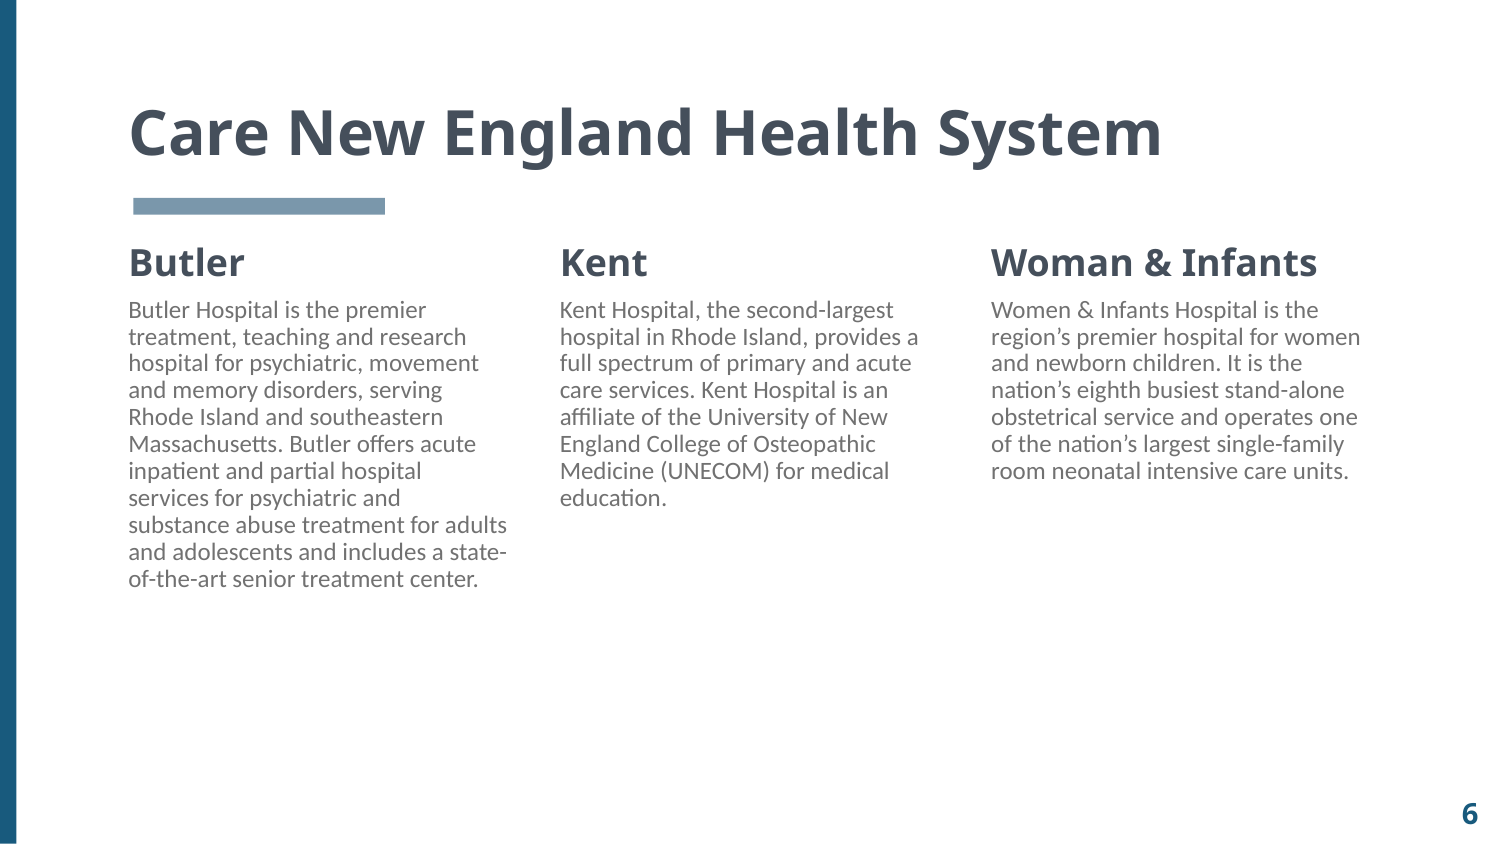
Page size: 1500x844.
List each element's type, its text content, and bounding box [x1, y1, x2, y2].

list Kent Kent Hospital, the second-largest hospital in Rhode Island, provides a full spectrum of primary and acute care services. Kent Hospital is an affiliate of the University of New England College of Osteopathic Medicine (UNECOM) for medical education. [544, 228, 956, 719]
list Woman & Infants Women & Infants Hospital is the region’s premier hospital for women and newborn children. It is the nation’s eighth busiest stand-alone obstetrical service and operates one of the nation’s largest single-family room neonatal intensive care units. [976, 228, 1387, 719]
list Butler Butler Hospital is the premier treatment, teaching and research hospital for psychiatric, movement and memory disorders, serving Rhode Island and southeastern Massachusetts. Butler offers acute inpatient and partial hospital services for psychiatric and substance abuse treatment for adults and adolescents and includes a state-of-the-art senior treatment center. [113, 228, 524, 719]
slide_number 6 [1403, 780, 1494, 832]
title Care New England Health System [113, 103, 1387, 184]
